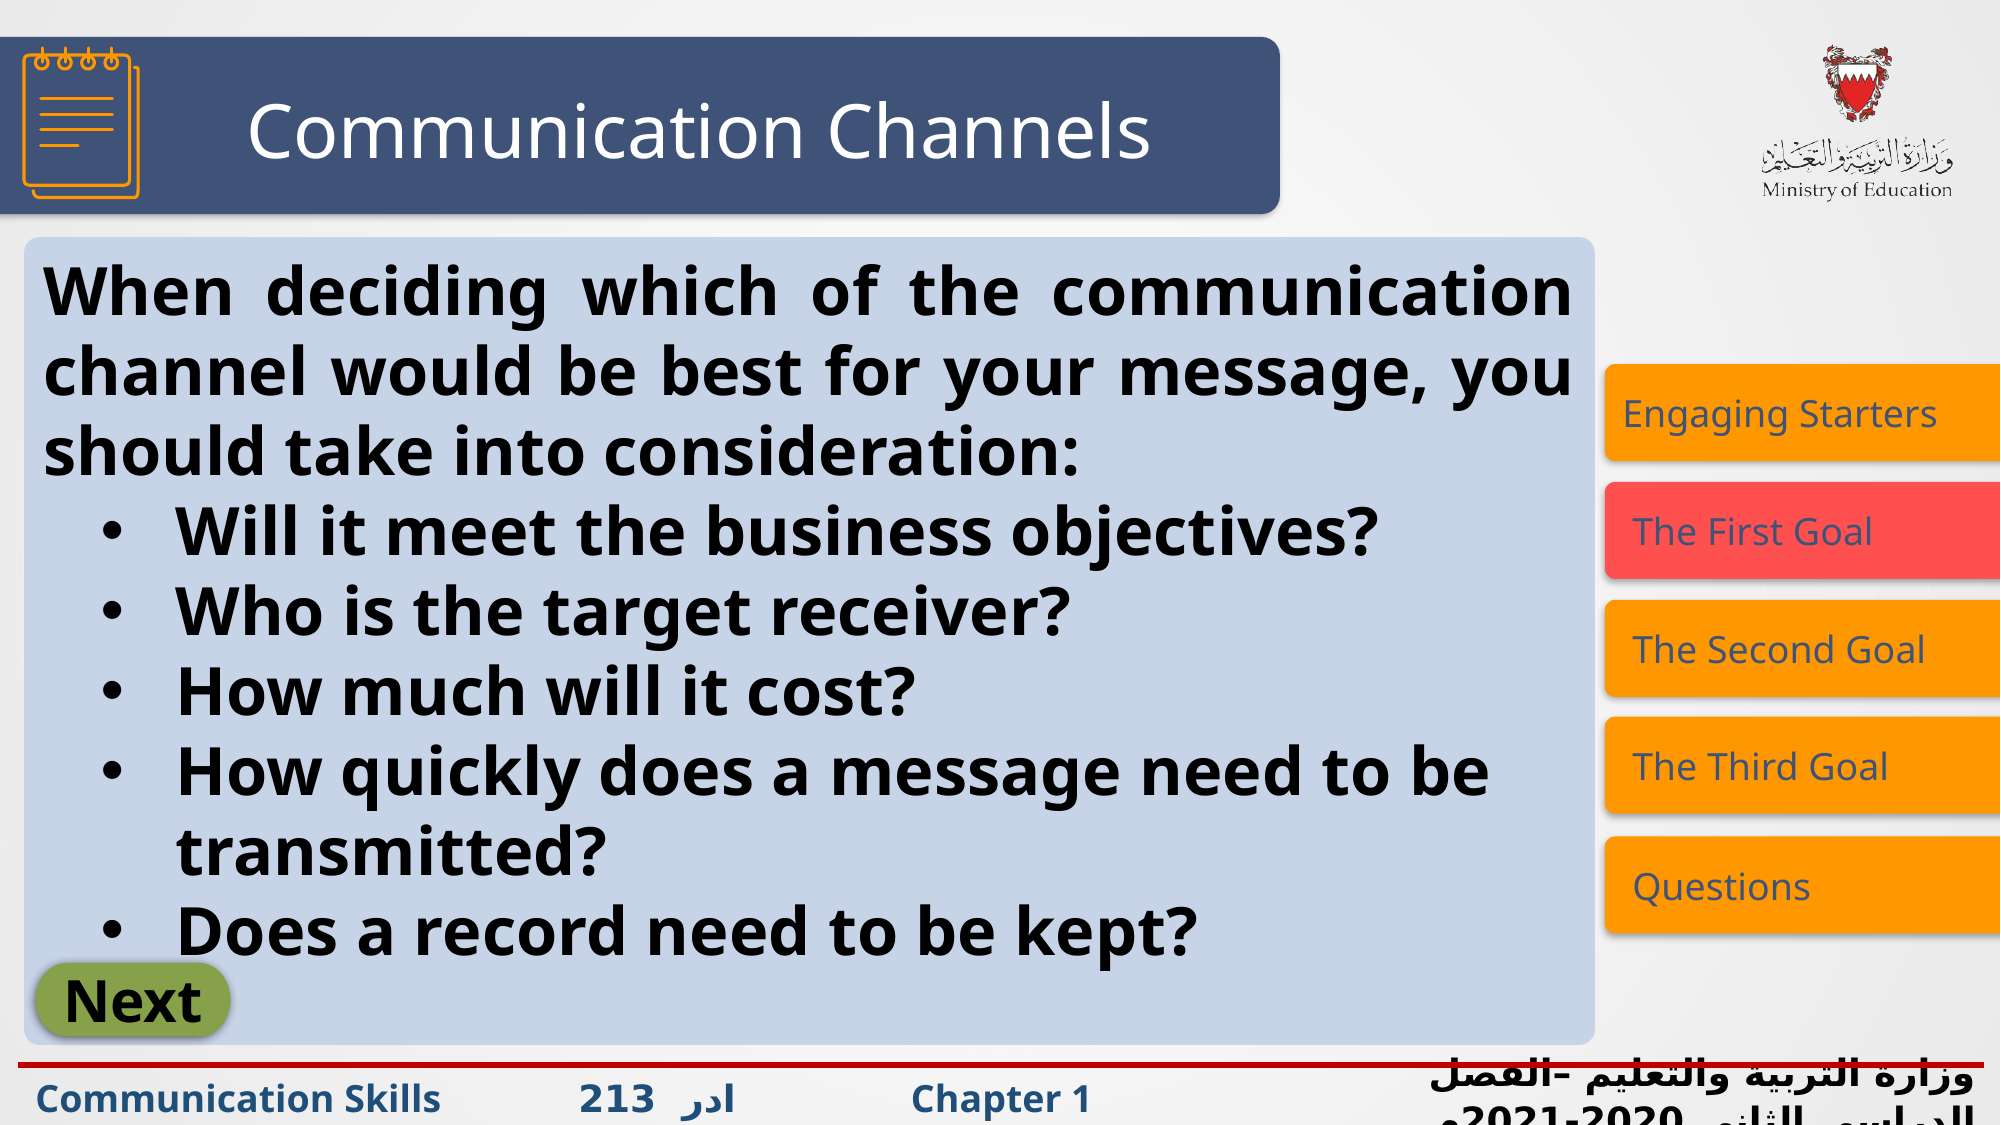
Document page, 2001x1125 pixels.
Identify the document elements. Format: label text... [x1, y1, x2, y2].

text_box The Third Goal [1603, 715, 2000, 815]
text_box The First Goal [1603, 480, 2000, 580]
text_box The Second Goal [1603, 598, 2000, 698]
picture [1724, 21, 1995, 230]
text_box وزارة التربية والتعليم –الفصل الدراسي الثاني 2020-2021م [1285, 1063, 1991, 1125]
text_box Communication Skills ادر 213 Chapter 1 Lesson 1.2: Communication Channels [20, 1068, 1285, 1125]
text_box Questions [1603, 835, 2000, 935]
text_box Engaging Starters [1603, 362, 2000, 463]
text_box When deciding which of the communication channel would be best for your message, you should take into consideration: Will it meet the business objectives? Who is the target receiver? How much will it cost? How quickly does a message need to be transmitted? Does a record need to be kept? [23, 236, 1596, 1047]
text_box [0, 35, 1281, 216]
title Communication Channels [161, 71, 1257, 198]
text_box Next [35, 962, 231, 1037]
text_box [24, 47, 139, 198]
